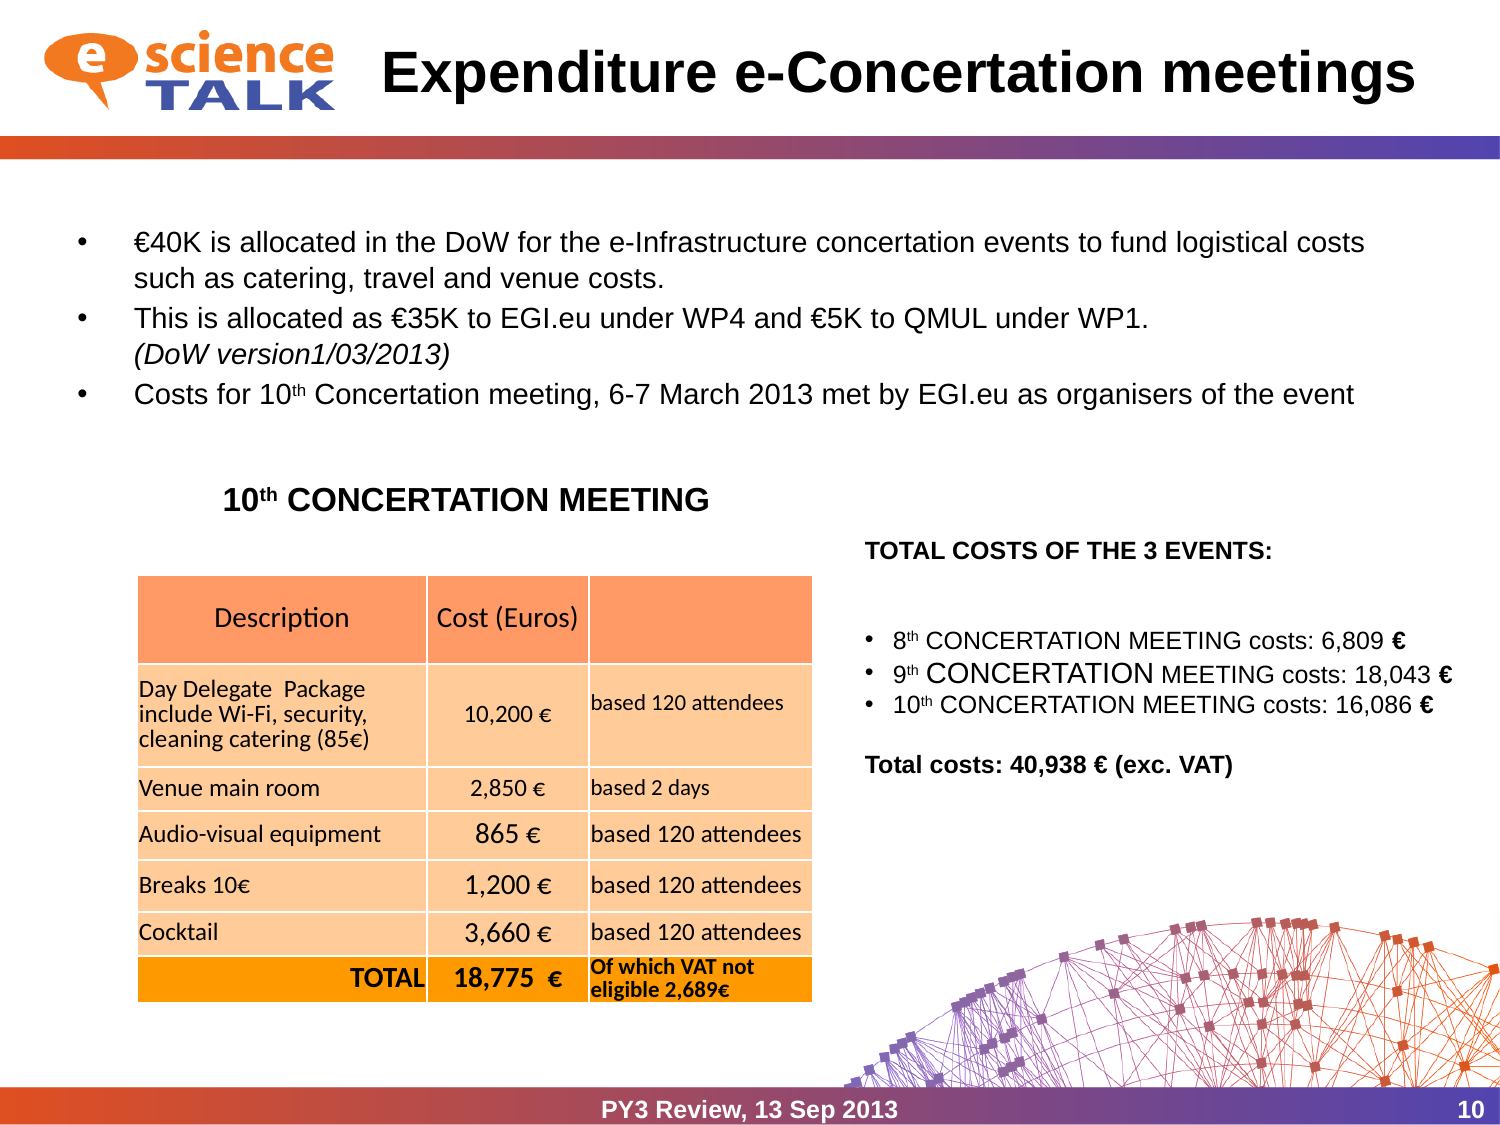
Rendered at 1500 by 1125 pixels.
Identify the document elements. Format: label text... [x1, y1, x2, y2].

picture [0, 0, 1500, 1125]
table_cell 10,200 € [428, 665, 588, 766]
table_cell 3,660 € [428, 913, 588, 955]
table_cell based 2 days [590, 768, 812, 810]
table_cell Cocktail [138, 913, 426, 955]
table_cell based 120 attendees [590, 812, 812, 859]
table_header Description [138, 576, 426, 663]
table_cell Breaks 10€ [138, 861, 426, 911]
slide_number 10 [1149, 1085, 1500, 1125]
text_box 10th CONCERTATION MEETING [197, 471, 736, 526]
table_cell 2,850 € [428, 768, 588, 810]
table_cell 18,775 € [428, 957, 588, 1002]
list €40K is allocated in the DoW for the e-Infrastructure concertation events to fund logistical costs such as catering, travel and venue costs. This is allocated as €35K to EGI.eu under WP4 and €5K to QMUL under WP1. (DoW version1/03/2013) Costs for 10th Concertation meeting, 6-7 March 2013 met by EGI.eu as organisers of the event [62, 216, 1413, 959]
table_cell Venue main room [138, 768, 426, 810]
title Expenditure e-Concertation meetings [225, 0, 1500, 138]
footer PY3 Review, 13 Sep 2013 [512, 1085, 988, 1125]
table_cell Day Delegate Package include Wi-Fi, security, cleaning catering (85€) [138, 665, 426, 766]
table_cell based 120 attendees [590, 913, 812, 955]
table_cell Audio-visual equipment [138, 812, 426, 859]
table_cell 1,200 € [428, 861, 588, 911]
text_box TOTAL COSTS OF THE 3 EVENTS: 8th CONCERTATION MEETING costs: 6,809 € 9th CONCERTATION MEETING costs: 18,043 € 10th CONCERTATION MEETING costs: 16,086 € Total costs: 40,938 € (exc. VAT) [849, 526, 1488, 847]
table_cell TOTAL [138, 957, 426, 1002]
table_header Cost (Euros) [428, 576, 588, 663]
table_cell based 120 attendees [590, 861, 812, 911]
table_cell 865 € [428, 812, 588, 859]
table_cell based 120 attendees [590, 665, 812, 766]
table_header [590, 576, 812, 663]
table_cell Of which VAT not eligible 2,689€ [590, 957, 812, 1002]
